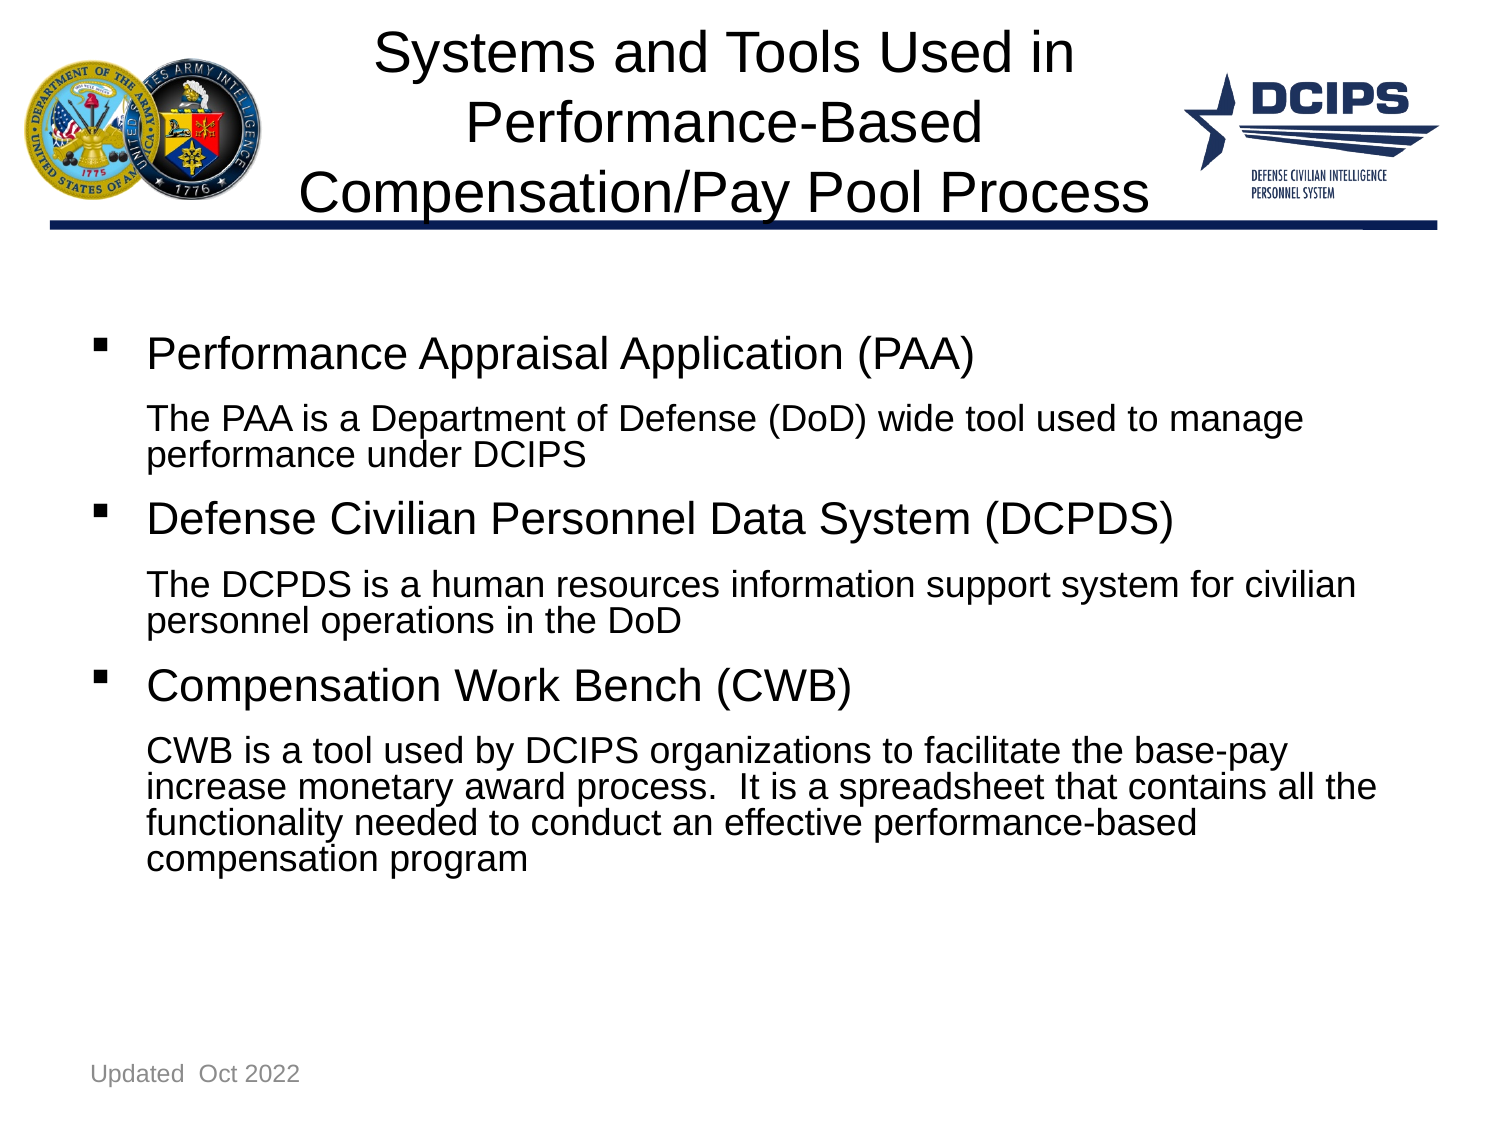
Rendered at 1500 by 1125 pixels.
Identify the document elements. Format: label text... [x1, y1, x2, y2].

picture [1159, 57, 1475, 217]
title Systems and Tools Used in Performance-Based Compensation/Pay Pool Process [262, 24, 1188, 213]
picture [24, 58, 262, 200]
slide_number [75, 1042, 425, 1103]
list Performance Appraisal Application (PAA) The PAA is a Department of Defense (DoD) wide tool used to manage performance under DCIPS Defense Civilian Personnel Data System (DCPDS) The DCPDS is a human resources information support system for civilian personnel operations in the DoD Compensation Work Bench (CWB) CWB is a tool used by DCIPS organizations to facilitate the base-pay increase monetary award process. It is a spreadsheet that contains all the functionality needed to conduct an effective performance-based compensation program [74, 326, 1426, 1125]
